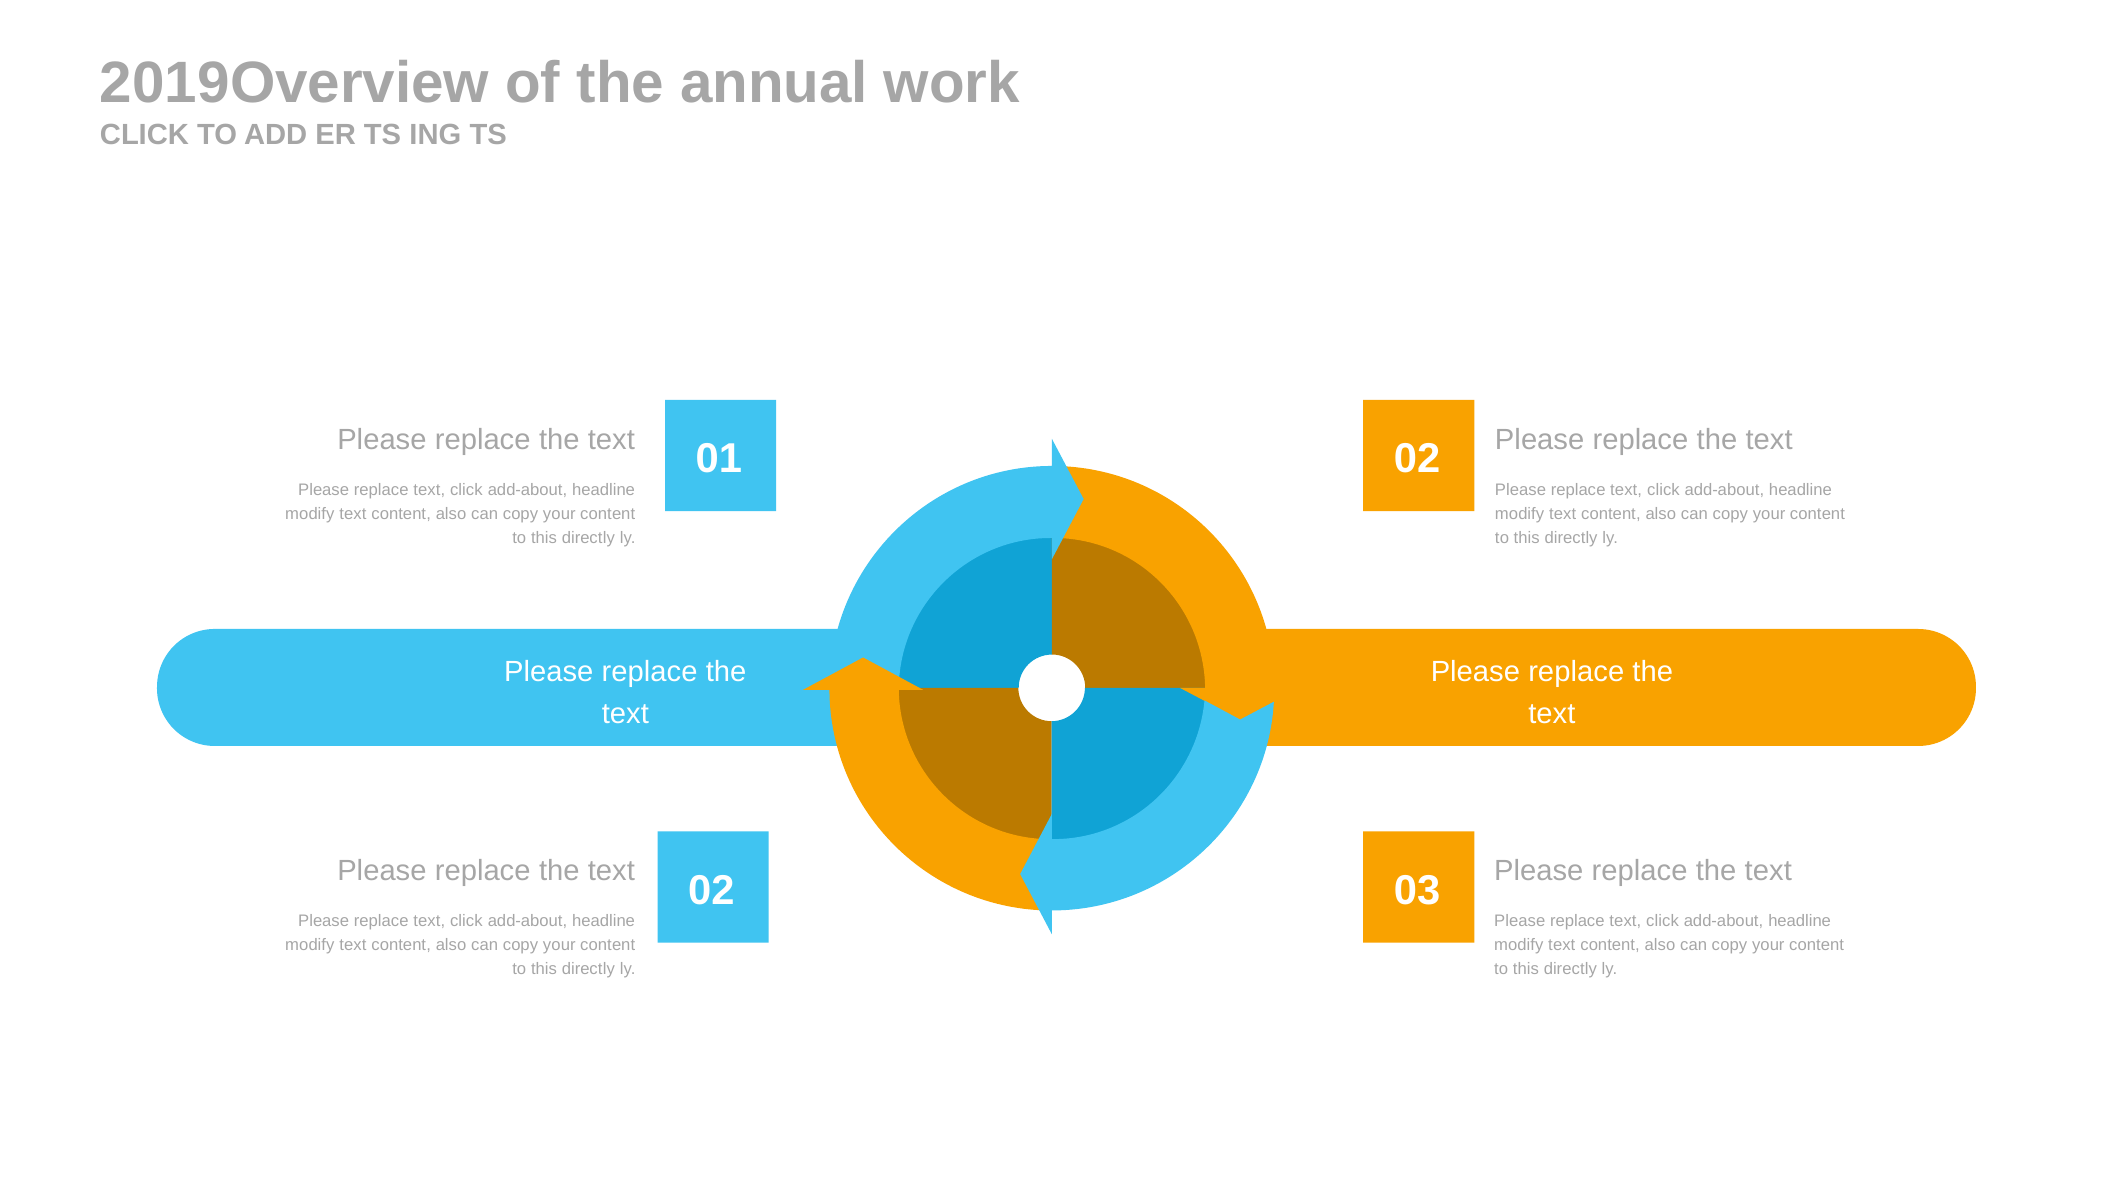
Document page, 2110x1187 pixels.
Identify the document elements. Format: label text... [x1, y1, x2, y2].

text_box [1051, 539, 1205, 687]
text_box [1267, 628, 1976, 746]
text_box [656, 830, 770, 944]
text_box Please replace the text [1494, 839, 1857, 892]
text_box 02 [1372, 413, 1462, 489]
text_box Please replace text, click add-about, headline modify text content, also can copy your content to this directly ly. [267, 906, 636, 1007]
text_box Please replace text, click add-about, headline modify text content, also can copy your content to this directly ly. [1494, 906, 1857, 1007]
text_box [1064, 466, 1301, 719]
text_box Please replace the text [1417, 668, 1688, 707]
text_box Please replace the text [322, 408, 636, 461]
text_box [1051, 687, 1204, 839]
text_box [803, 657, 1039, 911]
text_box 02 [666, 845, 757, 920]
text_box CLICK TO ADD ER TS ING TS [99, 115, 629, 151]
text_box [1020, 700, 1274, 935]
text_box 03 [1372, 845, 1462, 920]
text_box [1362, 830, 1475, 944]
text_box Please replace text, click add-about, headline modify text content, also can copy your content to this directly ly. [267, 474, 636, 575]
text_box Please replace the text [1495, 408, 1857, 461]
text_box 01 [673, 413, 764, 489]
text_box [664, 399, 777, 512]
text_box [829, 438, 1084, 676]
text_box 2019Overview of the annual work [99, 43, 1052, 115]
text_box Please replace text, click add-about, headline modify text content, also can copy your content to this directly ly. [1495, 474, 1858, 575]
text_box [900, 539, 1051, 687]
text_box Please replace the text [490, 668, 761, 707]
text_box [156, 628, 837, 746]
text_box [1362, 399, 1475, 512]
text_box Please replace the text [318, 839, 636, 892]
text_box [899, 687, 1051, 838]
